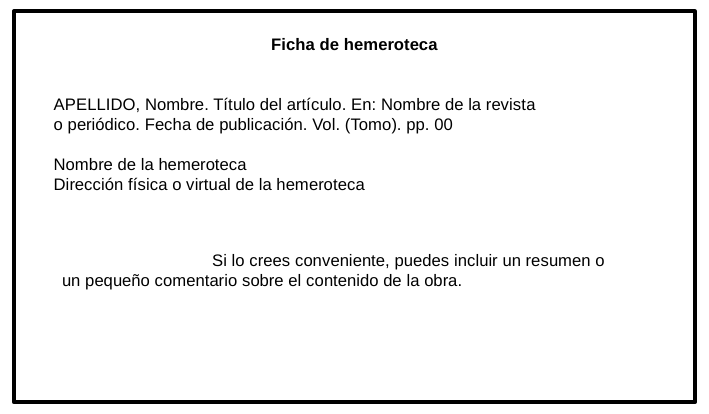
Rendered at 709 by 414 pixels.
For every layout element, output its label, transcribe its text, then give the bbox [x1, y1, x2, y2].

text_box APELLIDO, Nombre. Título del artículo. En: Nombre de la revista o periódico. Fecha de publicación. Vol. (Tomo). pp. 00 Nombre de la hemeroteca Dirección física o virtual de la hemeroteca [47, 90, 556, 197]
text_box Si lo crees conveniente, puedes incluir un resumen o un pequeño comentario sobre el contenido de la obra. [47, 242, 638, 297]
text_box [12, 9, 697, 404]
text_box Ficha de hemeroteca [259, 30, 450, 57]
